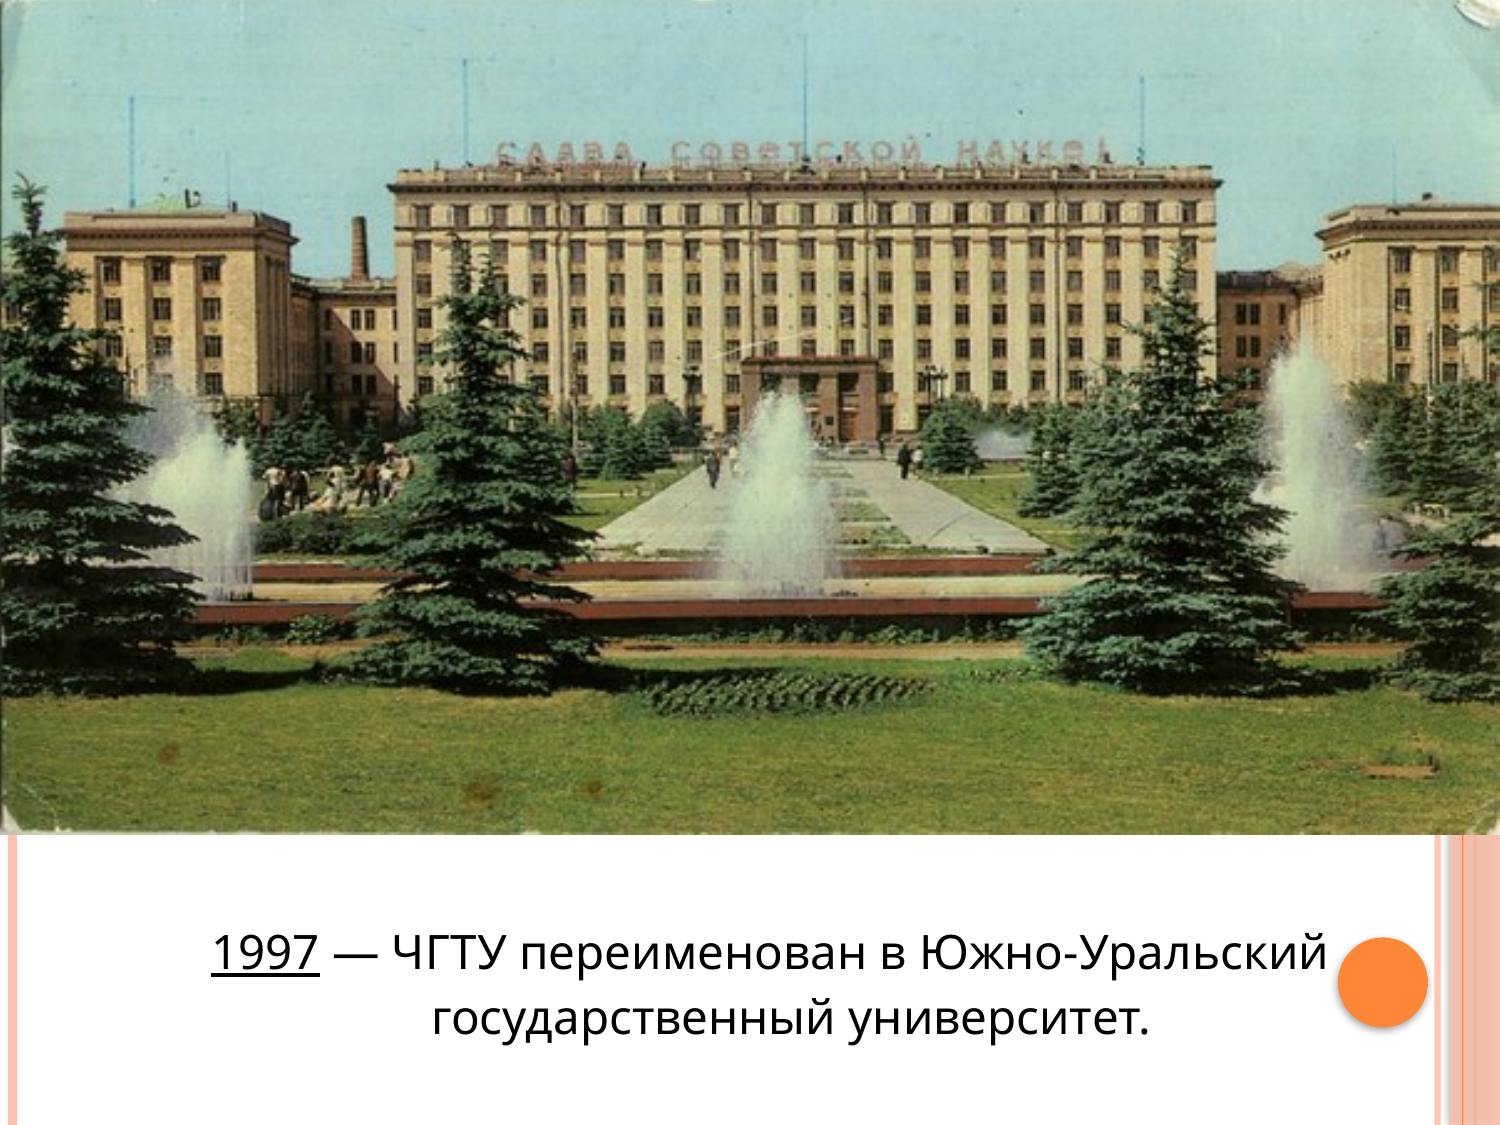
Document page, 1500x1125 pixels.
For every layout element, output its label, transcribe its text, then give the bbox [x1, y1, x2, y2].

list 1997 — ЧГТУ переименован в Южно-Уральский государственный университет. [41, 846, 1500, 1053]
picture [0, 0, 1500, 835]
